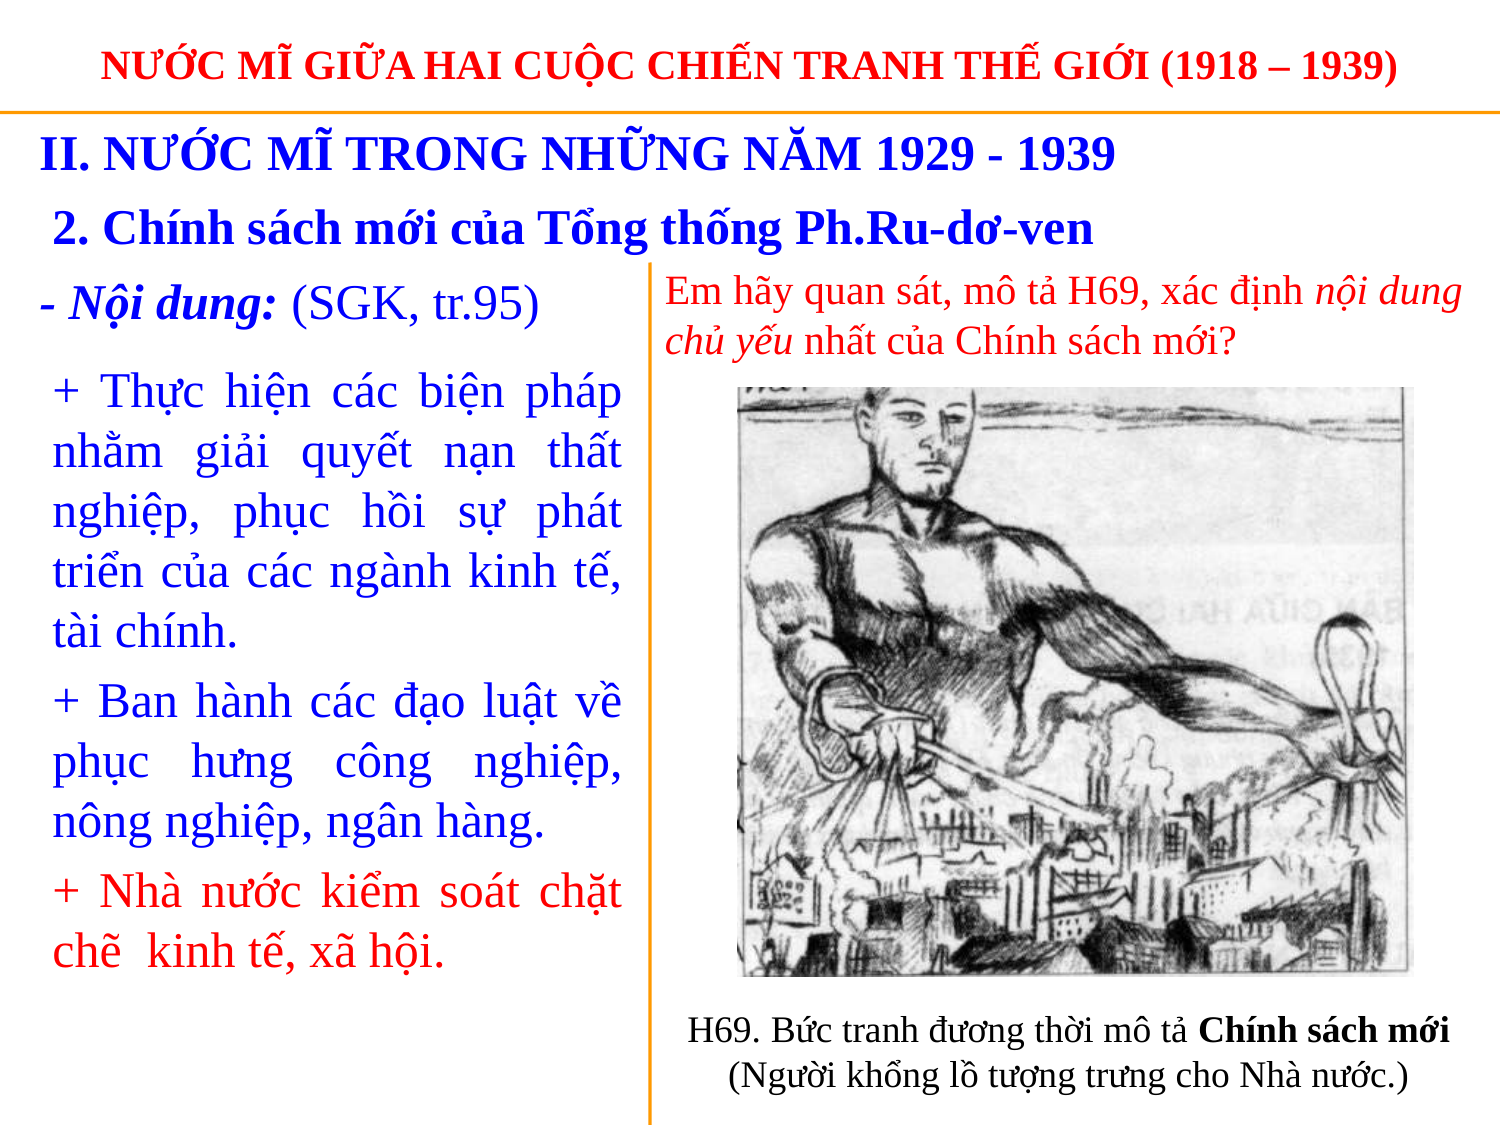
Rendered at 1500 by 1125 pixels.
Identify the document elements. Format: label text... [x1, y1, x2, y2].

text_box + Nhà nước kiểm soát chặt chẽ kinh tế, xã hội. [37, 849, 638, 985]
list II. NƯỚC MĨ TRONG NHỮNG NĂM 1929 - 1939 [24, 112, 1276, 188]
text_box H69. Bức tranh đương thời mô tả Chính sách mới (Người khổng lồ tượng trưng cho Nhà nước.) [662, 999, 1475, 1100]
text_box + Thực hiện các biện pháp nhằm giải quyết nạn thất nghiệp, phục hồi sự phát triển của các ngành kinh tế, tài chính. + Ban hành các đạo luật về phục hưng công nghiệp, nông nghiệp, ngân hàng. + Nhà nước kiểm soát chặt chẽ kinh tế, xã hội. [37, 349, 638, 849]
text_box 2. Chính sách mới của Tổng thống Ph.Ru-dơ-ven [24, 187, 1113, 262]
text_box Em hãy quan sát, mô tả H69, xác định nội dung chủ yếu nhất của Chính sách mới? [650, 262, 1500, 363]
title NƯỚC MĨ GIỮA HAI CUỘC CHIẾN TRANH THẾ GIỚI (1918 – 1939) [62, 24, 1438, 101]
text_box - Nội dung: (SGK, tr.95) [24, 262, 650, 325]
picture [737, 387, 1414, 977]
